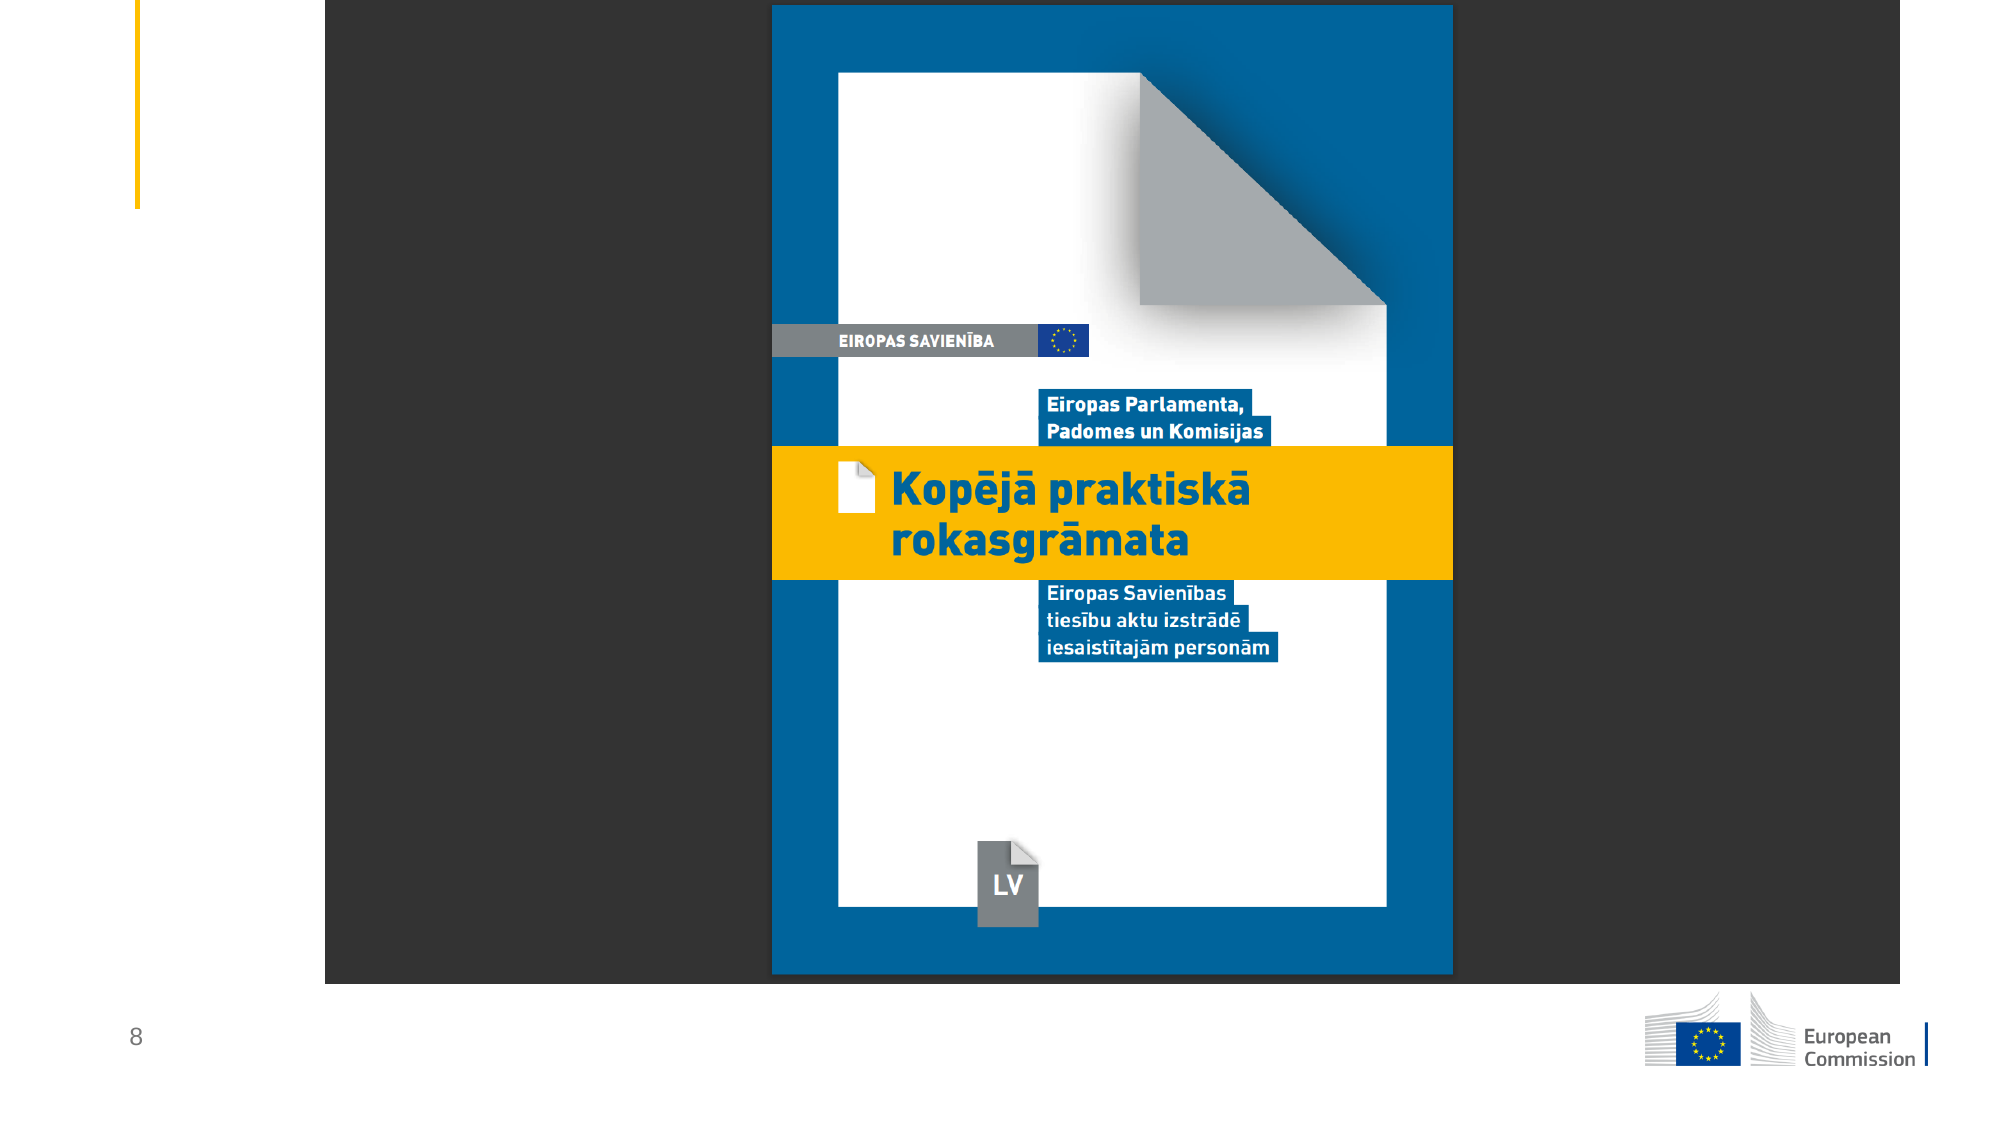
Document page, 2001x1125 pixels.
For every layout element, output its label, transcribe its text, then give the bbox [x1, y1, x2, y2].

picture [1645, 991, 1928, 1066]
picture [325, 0, 1901, 985]
slide_number 8 [114, 1005, 565, 1066]
